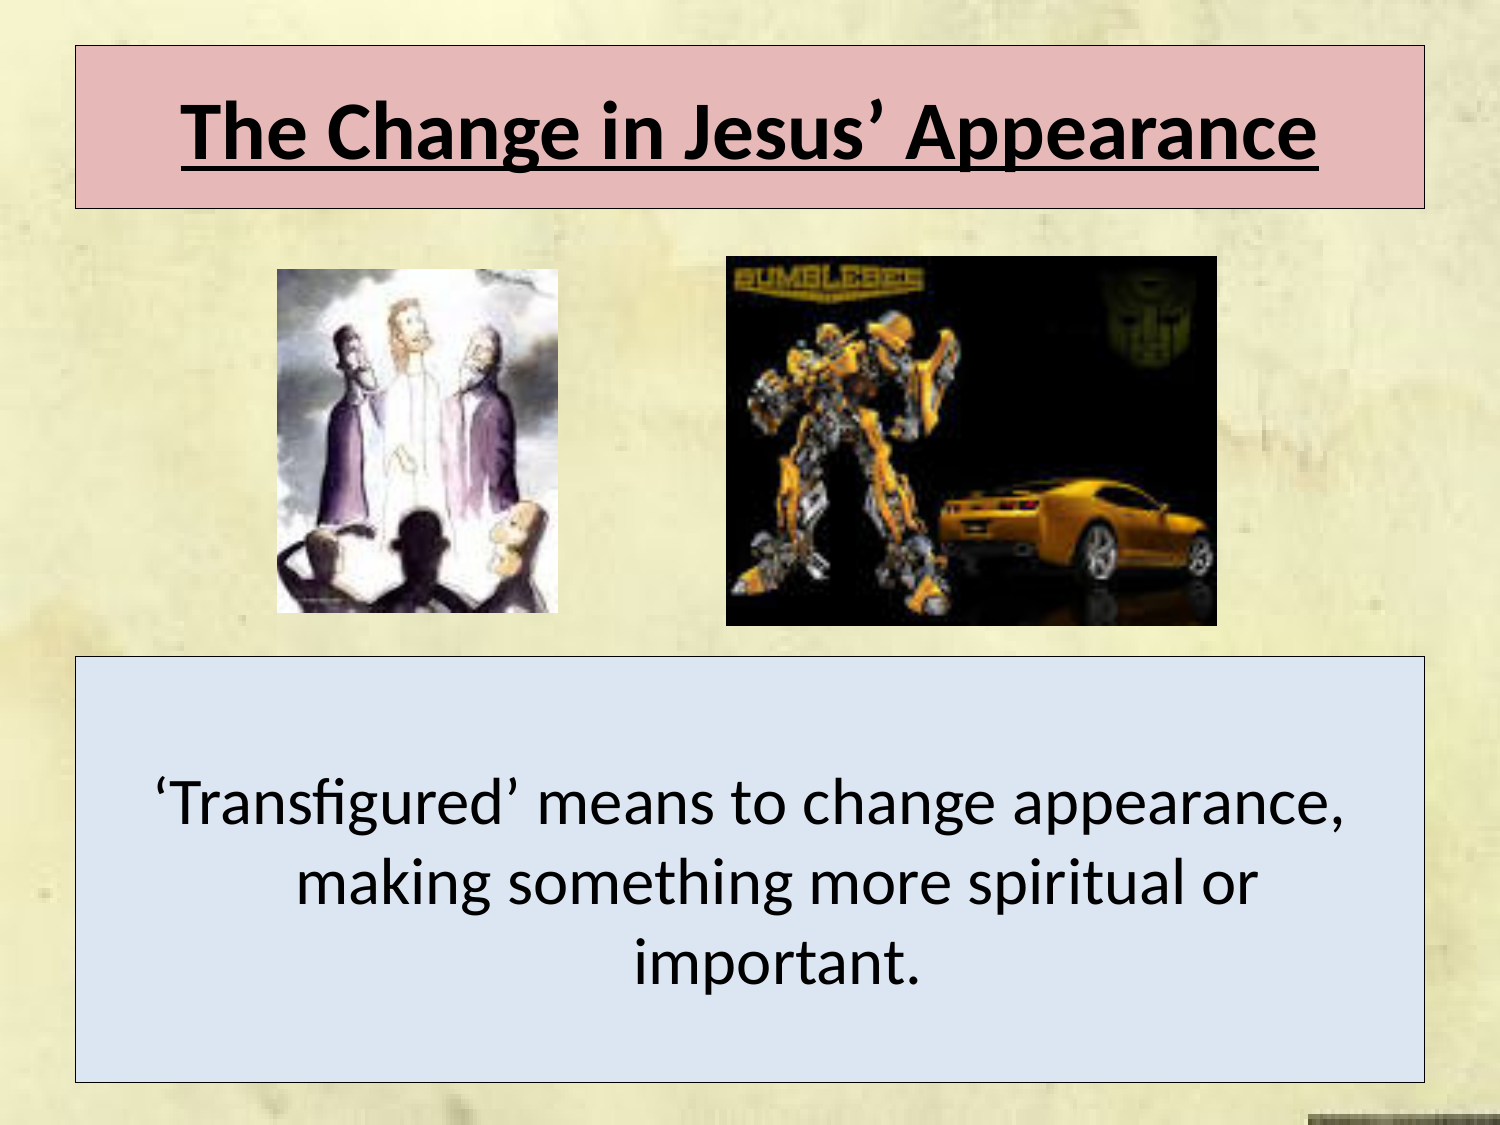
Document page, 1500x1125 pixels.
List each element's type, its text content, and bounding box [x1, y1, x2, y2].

list ‘Transfigured’ means to change appearance, making something more spiritual or important. [75, 656, 1425, 1083]
picture [0, 0, 1500, 1125]
title The Change in Jesus’ Appearance [75, 45, 1425, 209]
